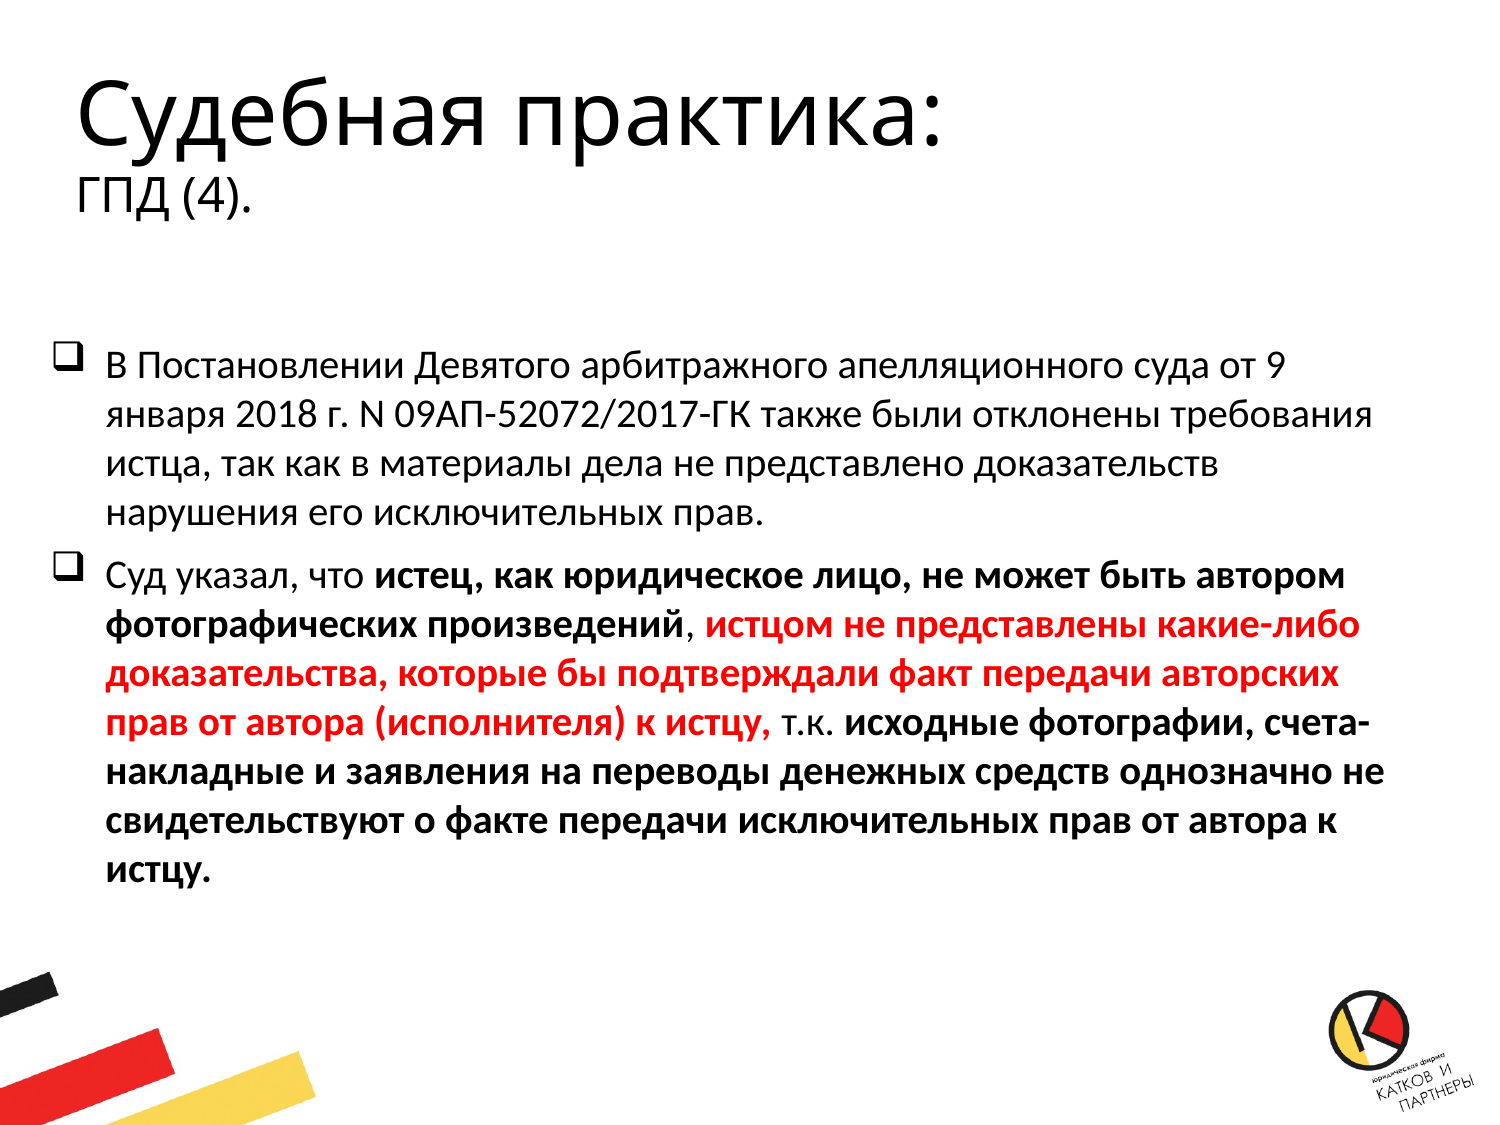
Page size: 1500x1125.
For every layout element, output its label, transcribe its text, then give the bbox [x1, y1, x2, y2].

picture [0, 0, 1500, 1125]
list В Постановлении Девятого арбитражного апелляционного суда от 9 января 2018 г. N 09АП-52072/2017-ГК также были отклонены требования истца, так как в материалы дела не представлено доказательств нарушения его исключительных прав. Суд указал, что истец, как юридическое лицо, не может быть автором фотографических произведений, истцом не представлены какие-либо доказательства, которые бы подтверждали факт передачи авторских прав от автора (исполнителя) к истцу, т.к. исходные фотографии, счета-накладные и заявления на переводы денежных средств однозначно не свидетельствуют о факте передачи исключительных прав от автора к истцу. [49, 278, 1401, 1012]
title Судебная практика: ГПД (4). [74, 44, 1426, 234]
